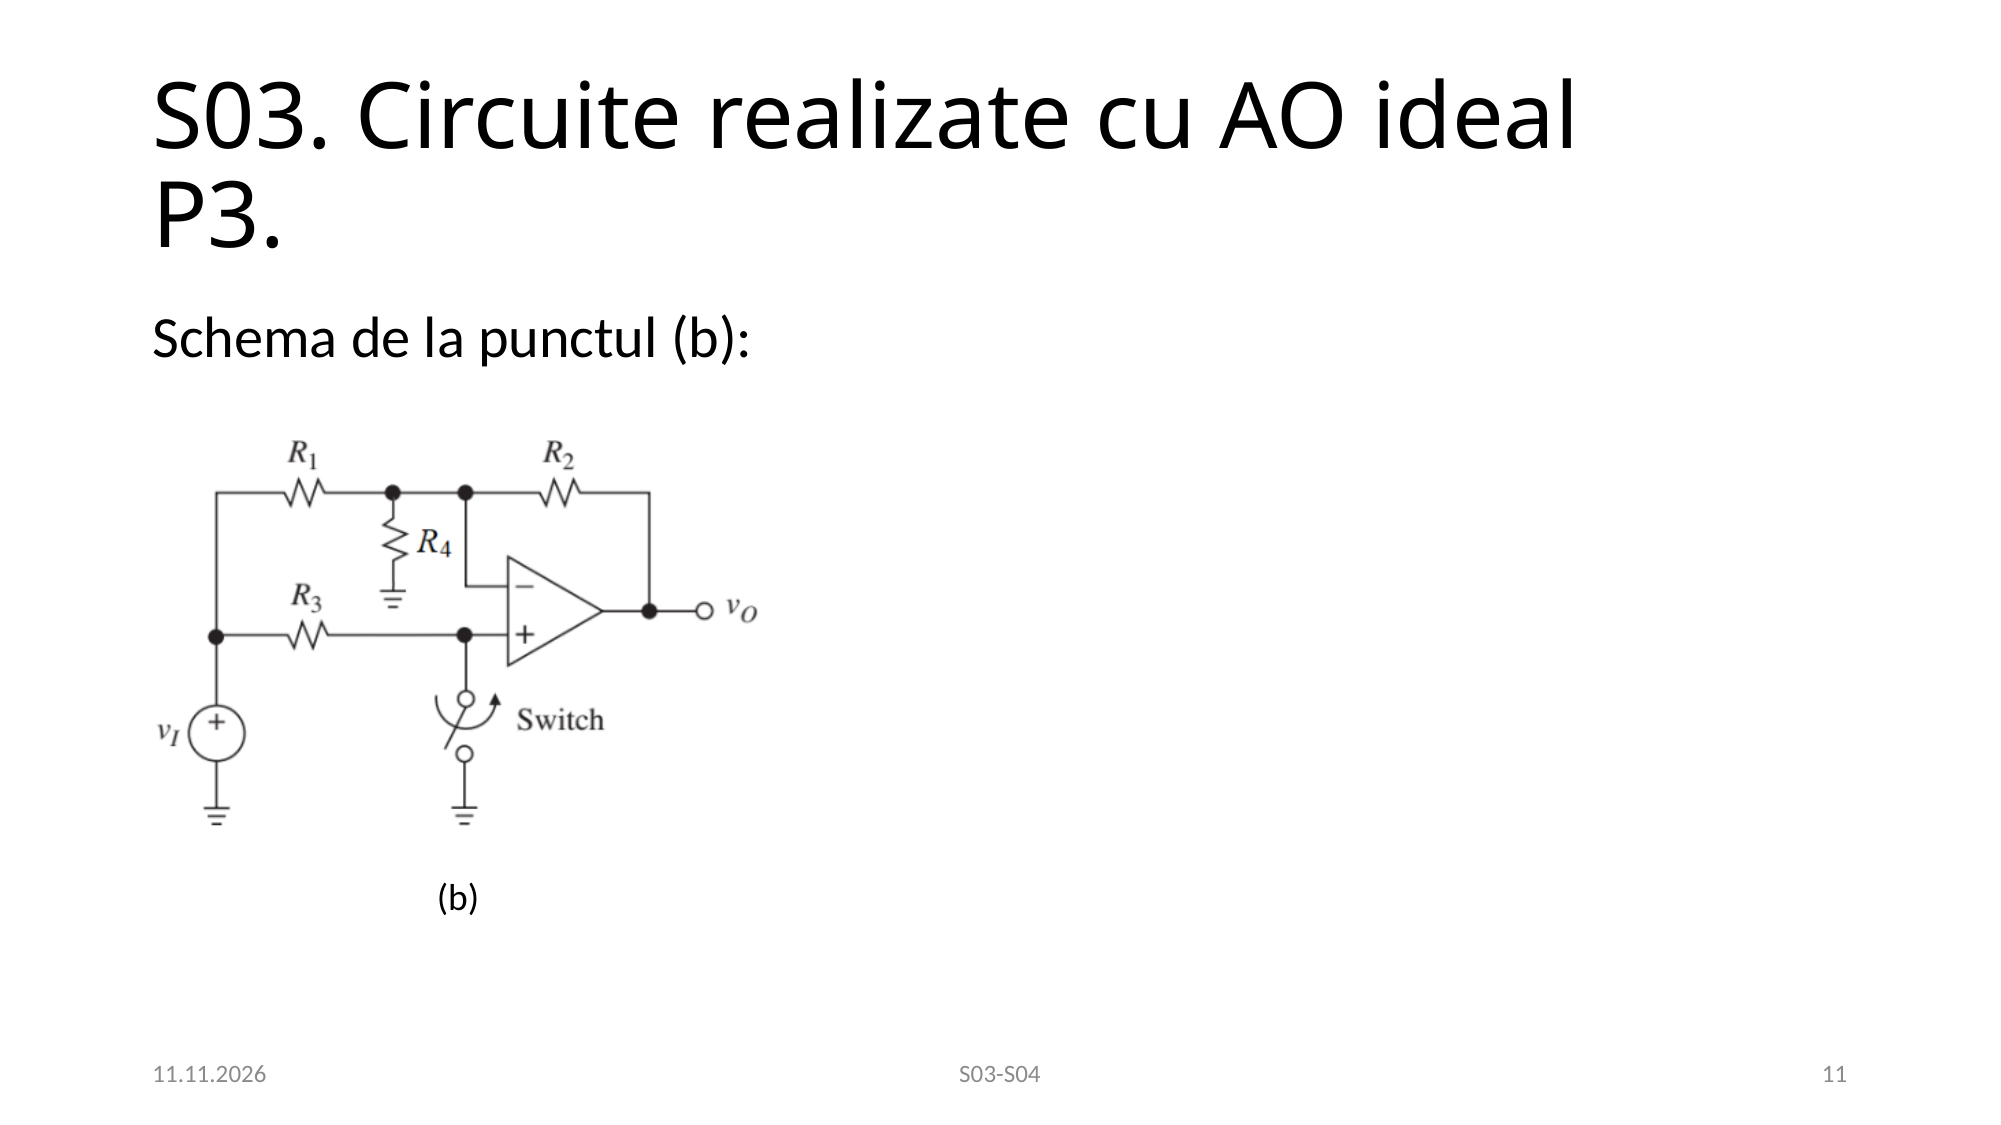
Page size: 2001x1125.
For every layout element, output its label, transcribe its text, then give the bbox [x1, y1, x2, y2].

title S03. Circuite realizate cu AO ideal P3. [137, 59, 1863, 278]
list Schema de la punctul (b): [137, 299, 1863, 1014]
slide_number 11 [1412, 1042, 1863, 1103]
text_box (b) [389, 865, 527, 926]
footer S03-S04 [662, 1042, 1338, 1103]
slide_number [137, 1042, 588, 1103]
picture [149, 427, 767, 839]
